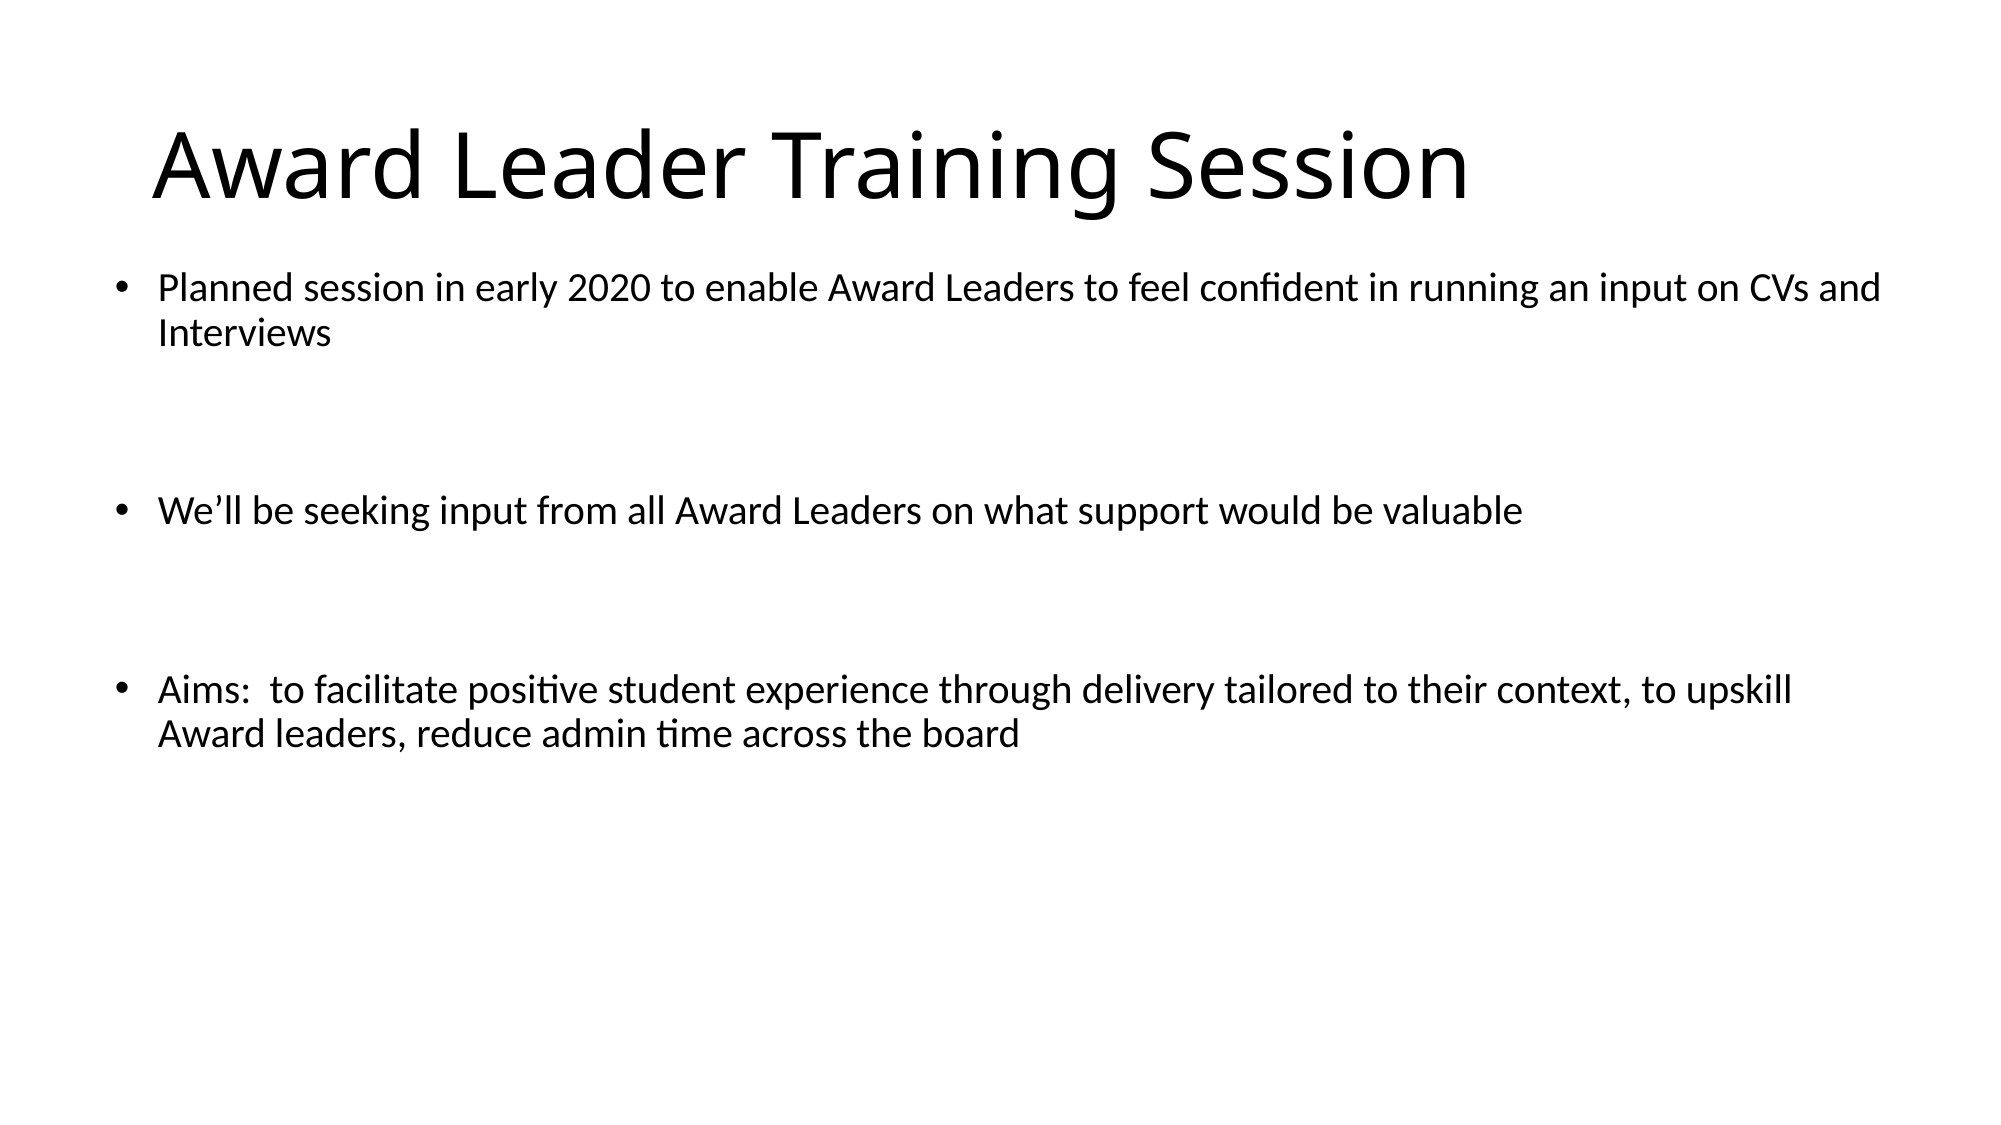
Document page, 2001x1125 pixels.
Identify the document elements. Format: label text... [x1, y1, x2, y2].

list Planned session in early 2020 to enable Award Leaders to feel confident in running an input on CVs and Interviews We’ll be seeking input from all Award Leaders on what support would be valuable Aims: to facilitate positive student experience through delivery tailored to their context, to upskill Award leaders, reduce admin time across the board [99, 258, 1900, 770]
title Award Leader Training Session [137, 59, 1863, 258]
